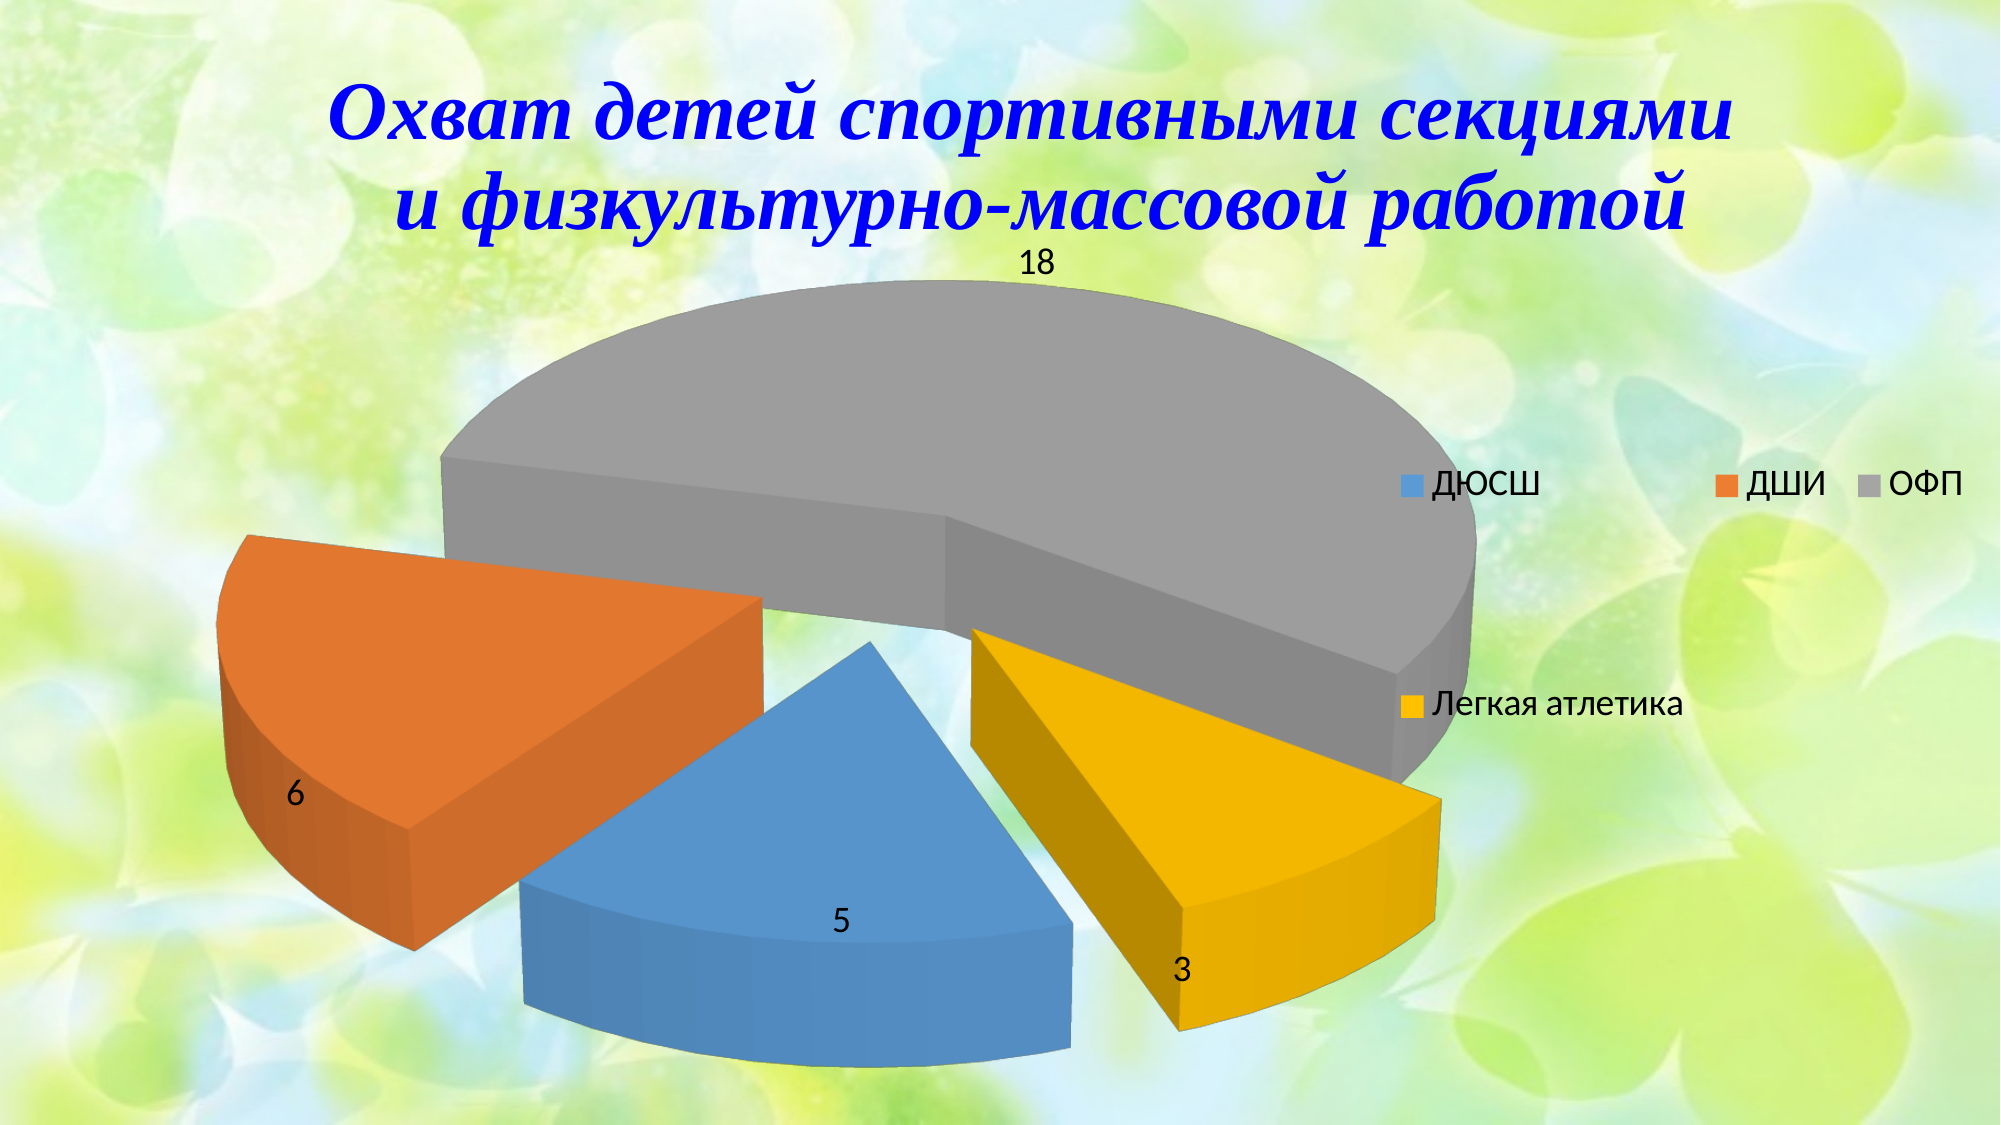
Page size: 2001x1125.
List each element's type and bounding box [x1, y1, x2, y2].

picture [0, 0, 2000, 1125]
chart [99, 209, 2000, 1125]
